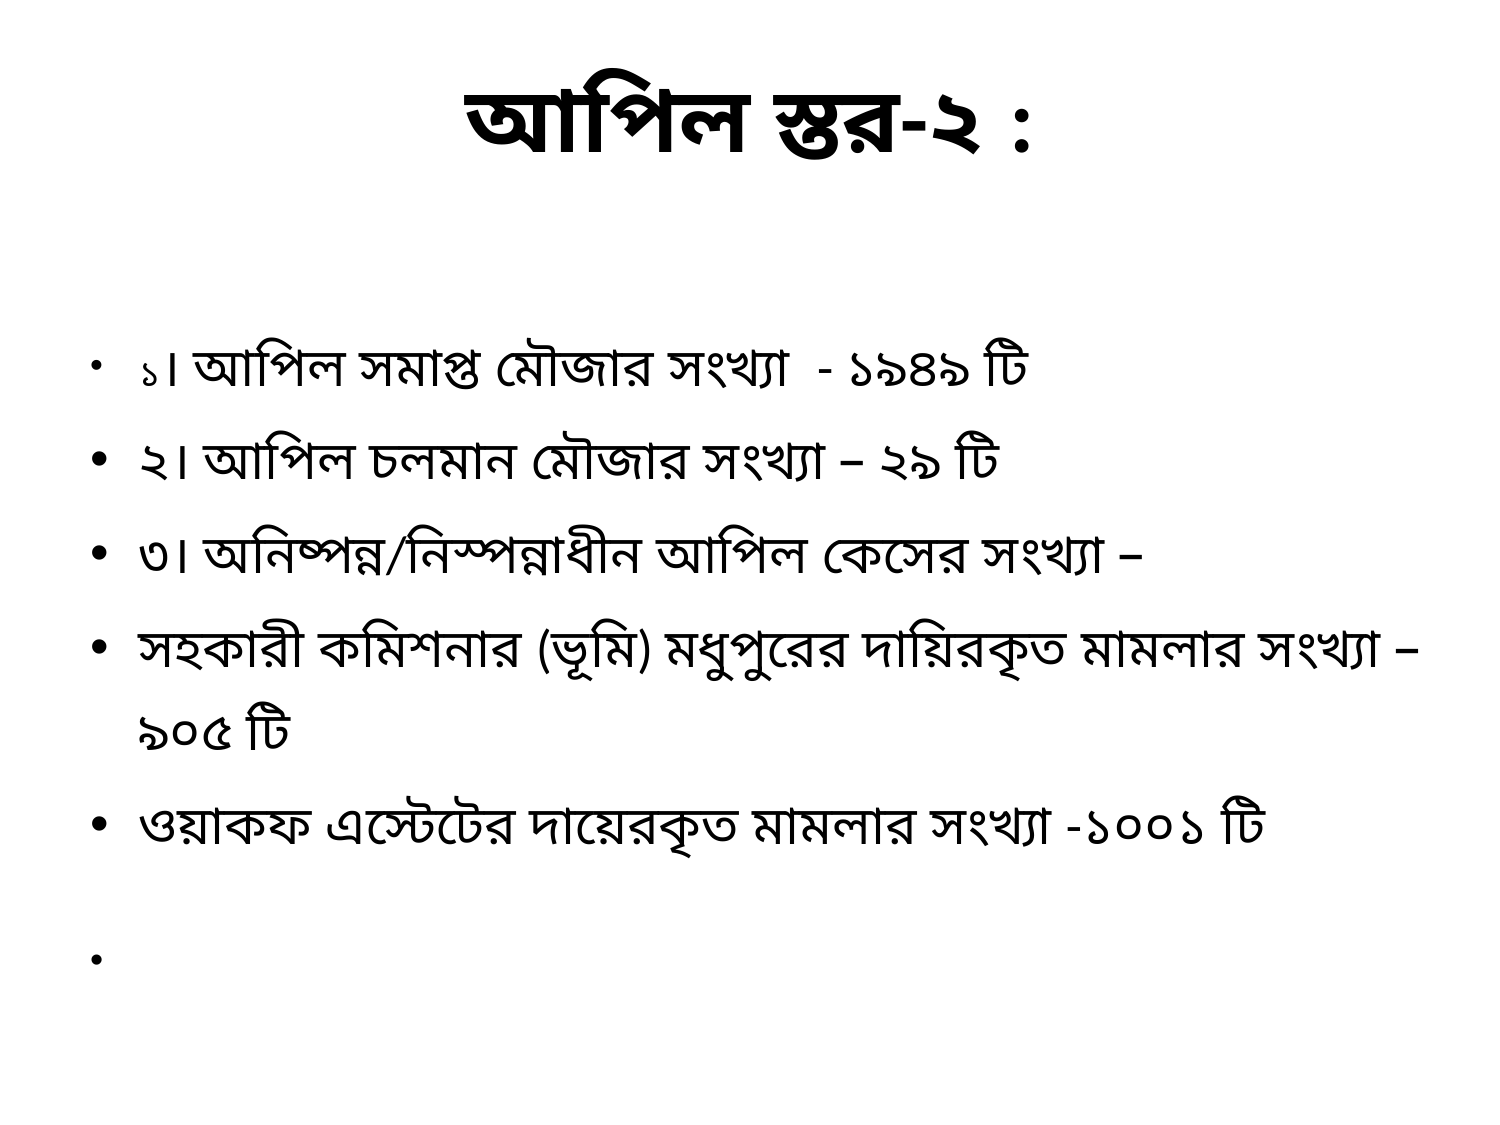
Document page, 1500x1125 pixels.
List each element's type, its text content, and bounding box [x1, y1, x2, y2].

title আপিল স্তর-২ : [75, 45, 1425, 188]
list ১। আপিল সমাপ্ত মৌজার সংখ্যা - ১৯৪৯ টি ২। আপিল চলমান মৌজার সংখ্যা – ২৯ টি ৩। অনিষ্পন্ন/নিস্পন্নাধীন আপিল কেসের সংখ্যা – সহকারী কমিশনার (ভূমি) মধুপুরের দায়িরকৃত মামলার সংখ্যা – ৯০৫ টি ওয়াকফ এস্টেটের দায়েরকৃত মামলার সংখ্যা -১০০১ টি [75, 262, 1450, 1005]
